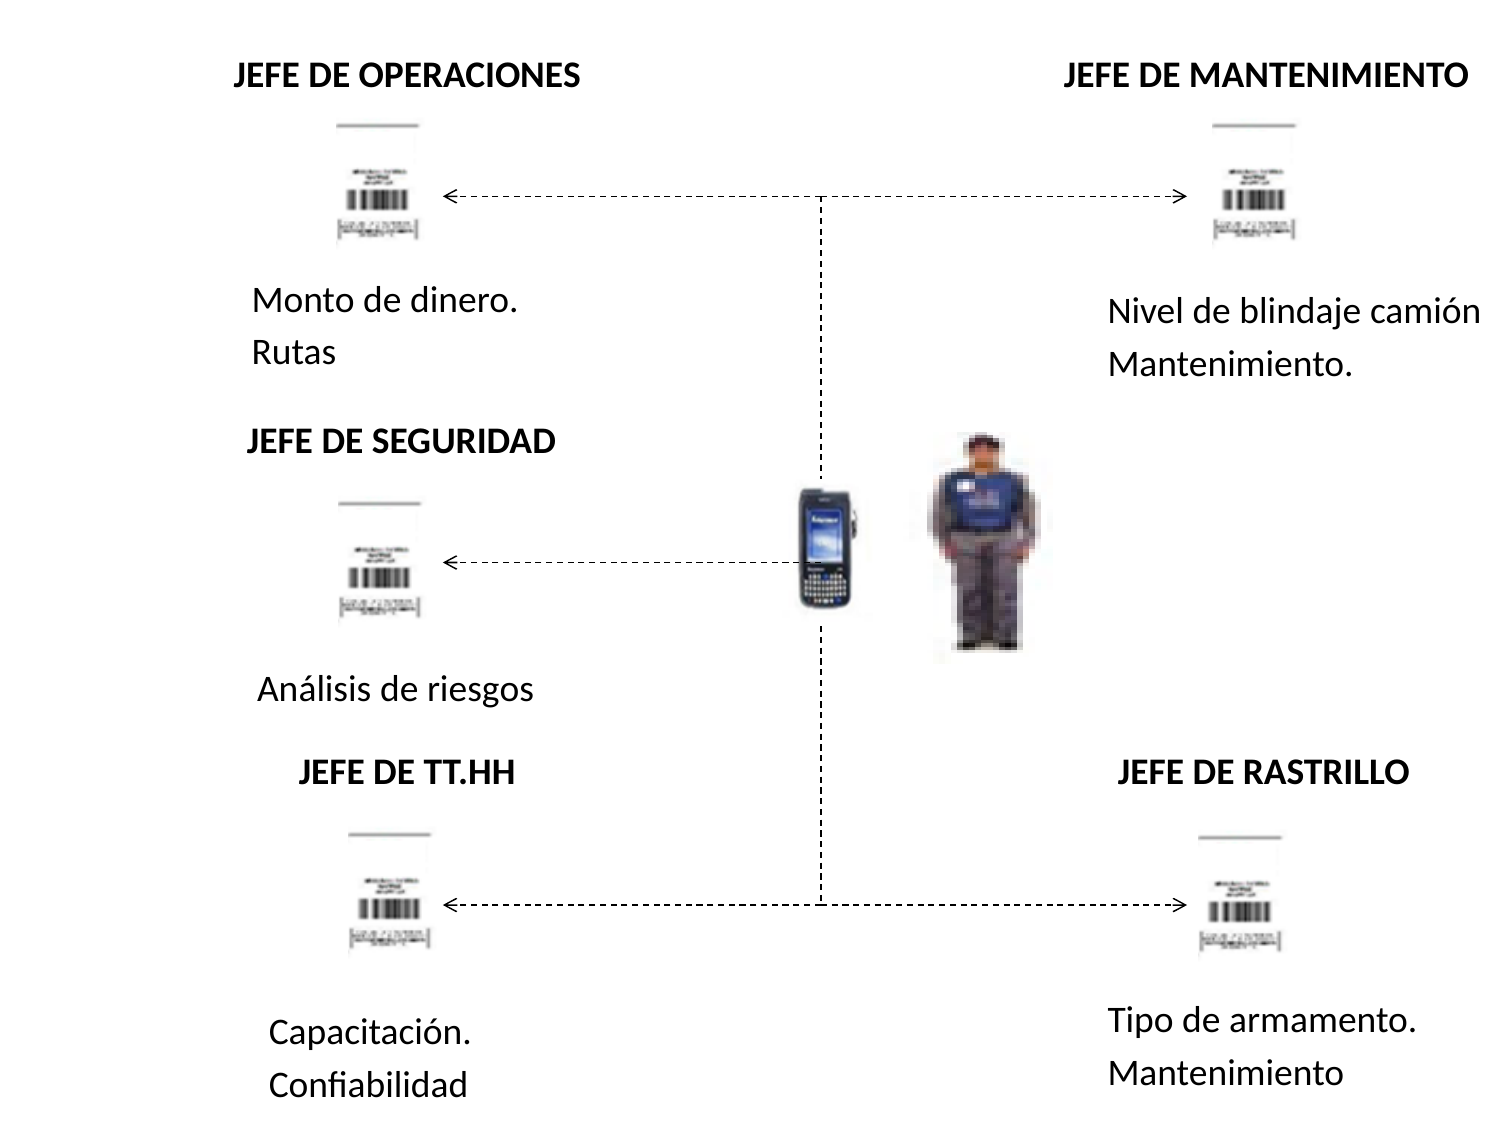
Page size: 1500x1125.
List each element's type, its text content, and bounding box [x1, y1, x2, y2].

picture [1198, 824, 1292, 965]
text_box Nivel de blindaje camión Mantenimiento. [1092, 278, 1500, 362]
text_box JEFE DE MANTENIMIENTO [1033, 42, 1500, 126]
text_box Monto de dinero. Rutas [236, 267, 573, 350]
text_box Tipo de armamento. Mantenimiento [1092, 987, 1459, 1071]
text_box Capacitación. Confiabilidad [253, 999, 590, 1083]
text_box JEFE DE OPERACIONES [194, 42, 621, 126]
picture [1212, 113, 1306, 253]
text_box JEFE DE TT.HH [194, 739, 621, 823]
picture [348, 822, 441, 962]
picture [903, 432, 1054, 664]
text_box JEFE DE SEGURIDAD [218, 408, 585, 492]
text_box Análisis de riesgos [242, 656, 578, 739]
picture [780, 479, 874, 623]
text_box JEFE DE RASTRILLO [1080, 739, 1447, 823]
picture [336, 113, 430, 253]
picture [338, 491, 432, 631]
